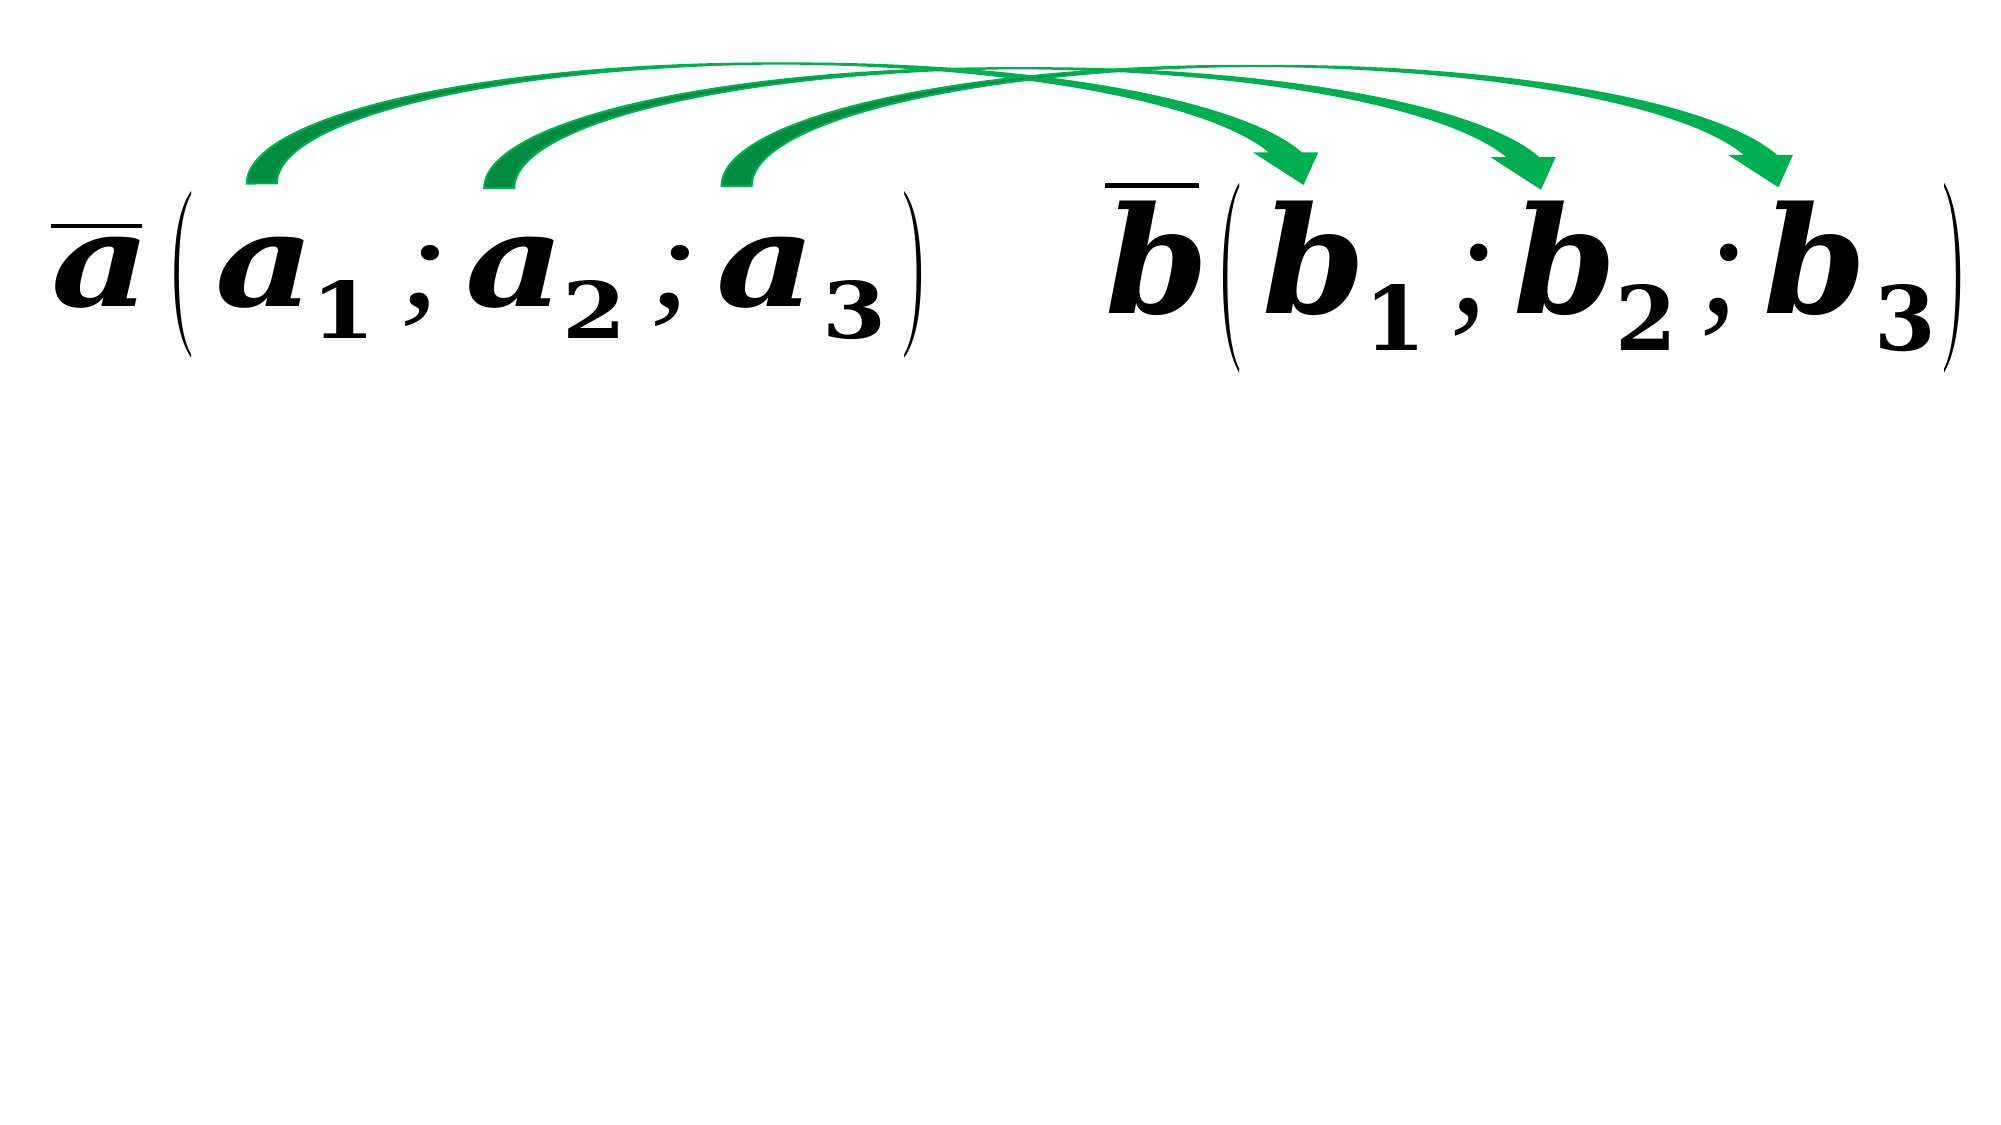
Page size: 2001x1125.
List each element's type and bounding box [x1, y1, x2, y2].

text_box [483, 67, 1105, 190]
text_box [946, 70, 1030, 78]
text_box [1030, 78, 1319, 186]
text_box [1122, 70, 1556, 190]
text_box [720, 64, 1794, 188]
text_box [245, 62, 944, 185]
